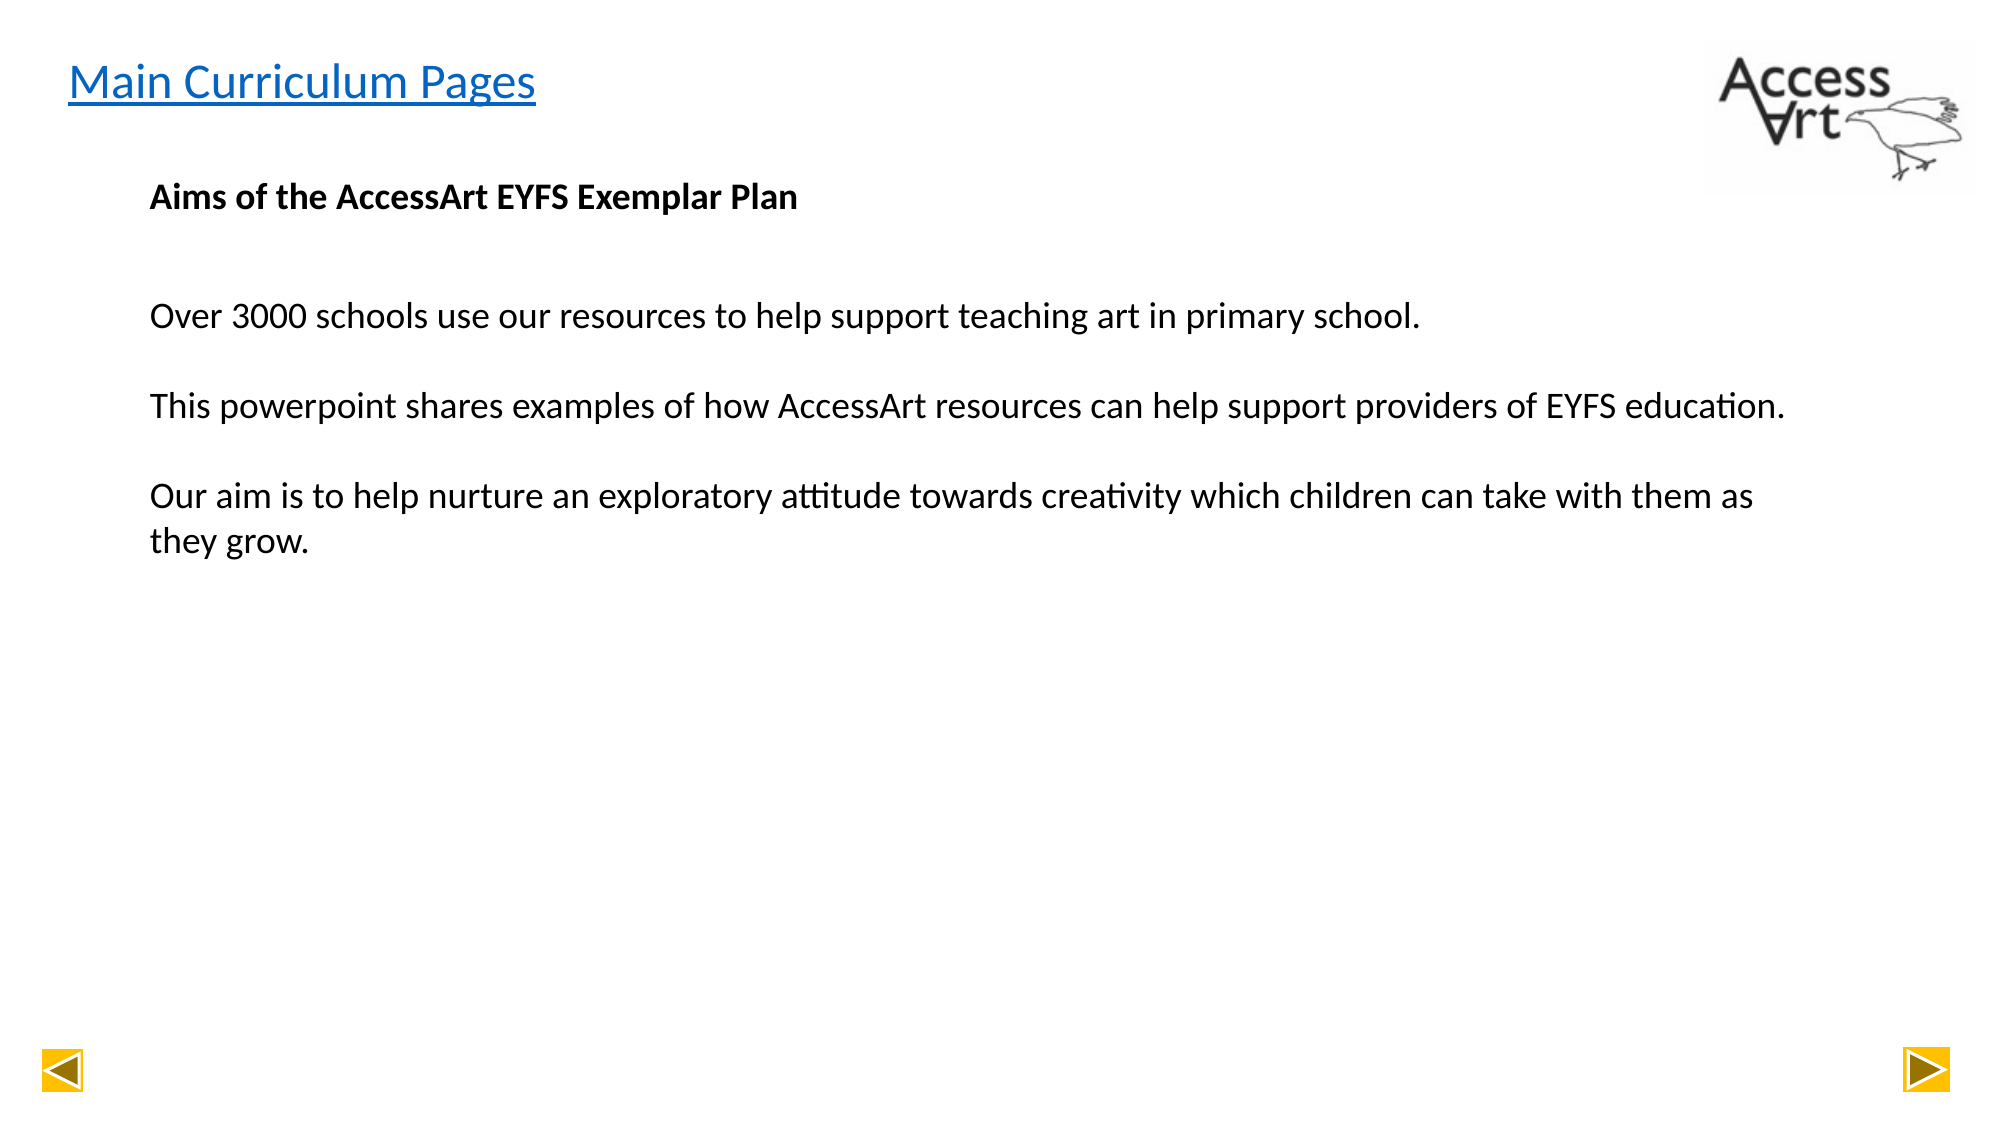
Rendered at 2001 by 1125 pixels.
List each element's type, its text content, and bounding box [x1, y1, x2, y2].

text_box [39, 1046, 86, 1096]
text_box [1900, 1044, 1953, 1096]
text_box Over 3000 schools use our resources to help support teaching art in primary school. This powerpoint shares examples of how AccessArt resources can help support providers of EYFS education. Our aim is to help nurture an exploratory attitude towards creativity which children can take with them as they grow. [134, 283, 1829, 569]
text_box Aims of the AccessArt EYFS Exemplar Plan [134, 164, 1398, 225]
picture [1703, 38, 1977, 195]
subtitle Main Curriculum Pages [53, 48, 1547, 146]
